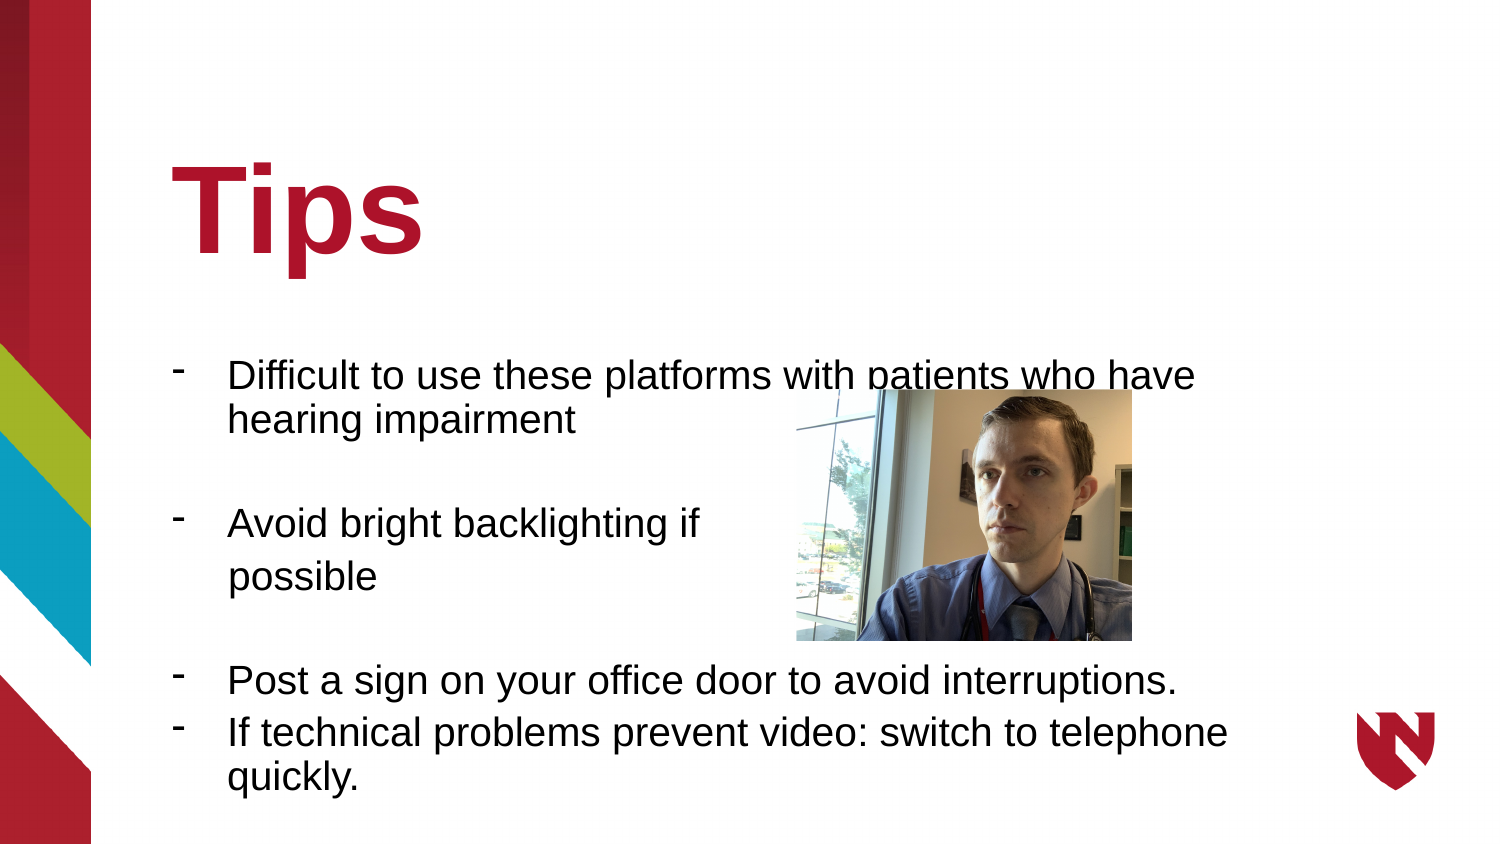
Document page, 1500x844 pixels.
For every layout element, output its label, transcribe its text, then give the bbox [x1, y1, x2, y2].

picture [0, 0, 1500, 844]
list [796, 389, 1132, 642]
title Tips [156, 48, 1405, 281]
list Difficult to use these platforms with patients who have hearing impairment Avoid bright backlighting if possible Post a sign on your office door to avoid interruptions. If technical problems prevent video: switch to telephone quickly. [156, 346, 1352, 809]
